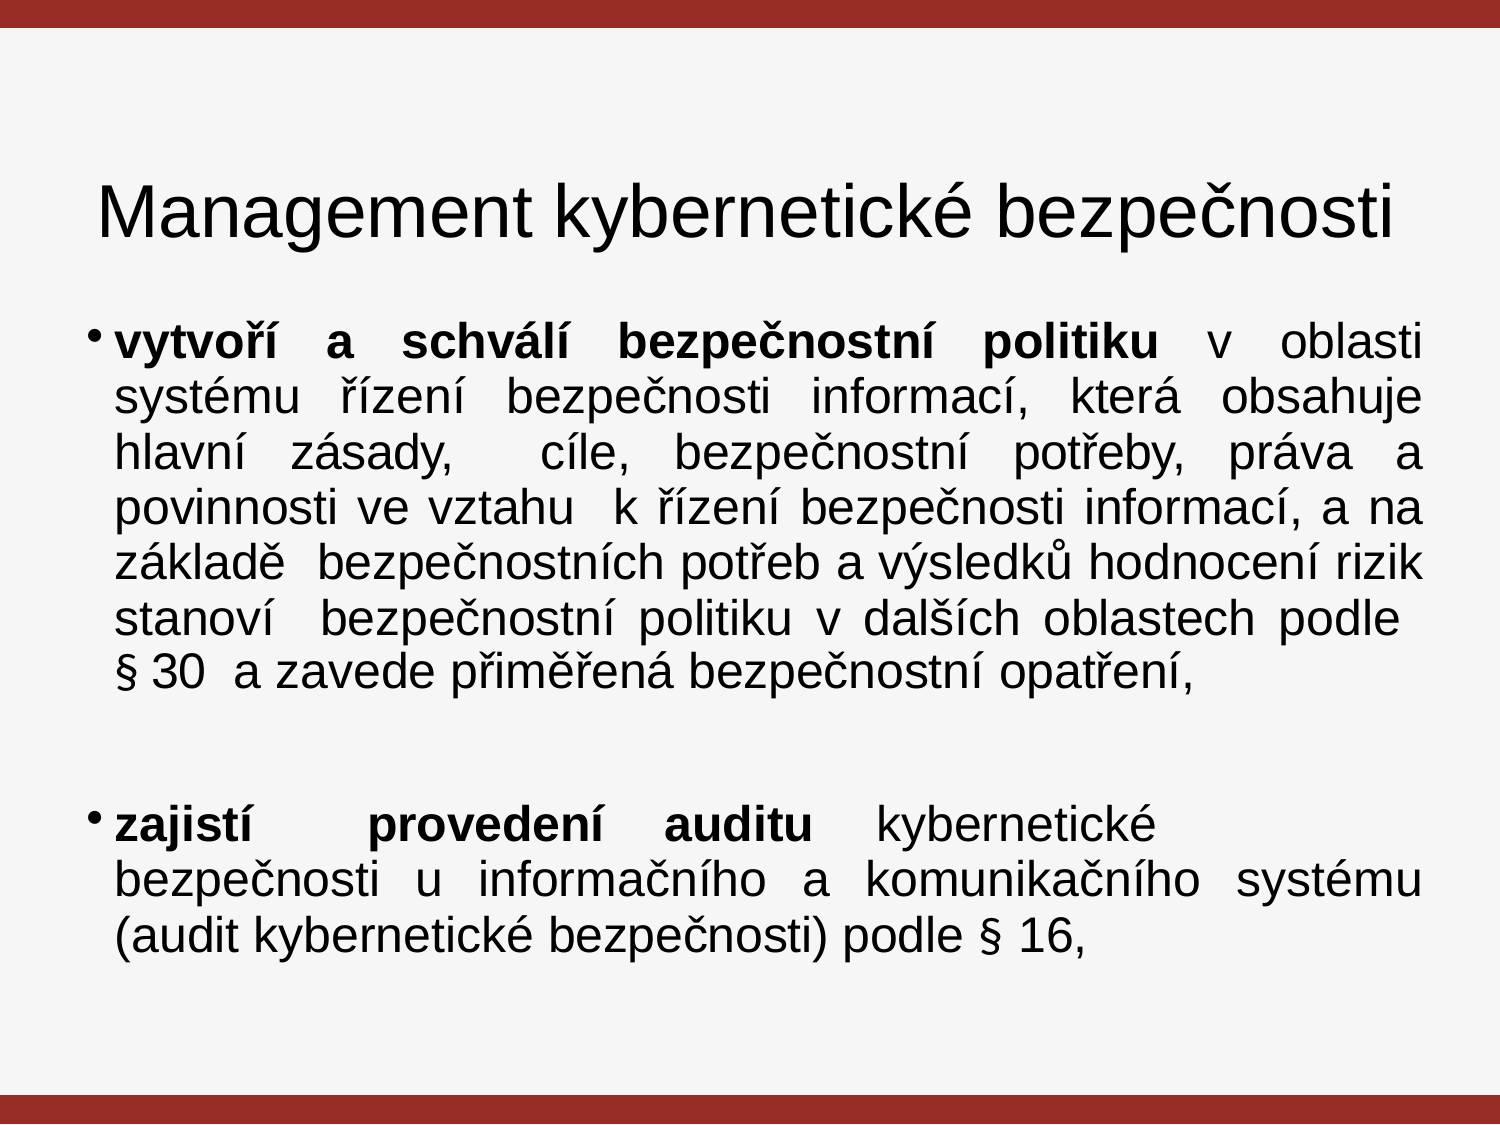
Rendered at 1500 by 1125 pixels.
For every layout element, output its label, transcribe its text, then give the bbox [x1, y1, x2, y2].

title Management kybernetické bezpečnosti [93, 111, 1399, 302]
table_cell zajistí provedení auditu kybernetické bezpečnosti u informačního a komunikačního systému (audit kybernetické bezpečnosti) podle § 16, [66, 792, 1424, 996]
table_header vytvoří a schválí bezpečnostní politiku v oblasti systému řízení bezpečnosti informací, která obsahuje hlavní zásady, cíle, bezpečnostní potřeby, práva a povinnosti ve vztahu k řízení bezpečnosti informací, a na základě bezpečnostních potřeb a výsledků hodnocení rizik stanoví bezpečnostní politiku v dalších oblastech podle § 30 a zavede přiměřená bezpečnostní opatření, [66, 314, 1424, 792]
